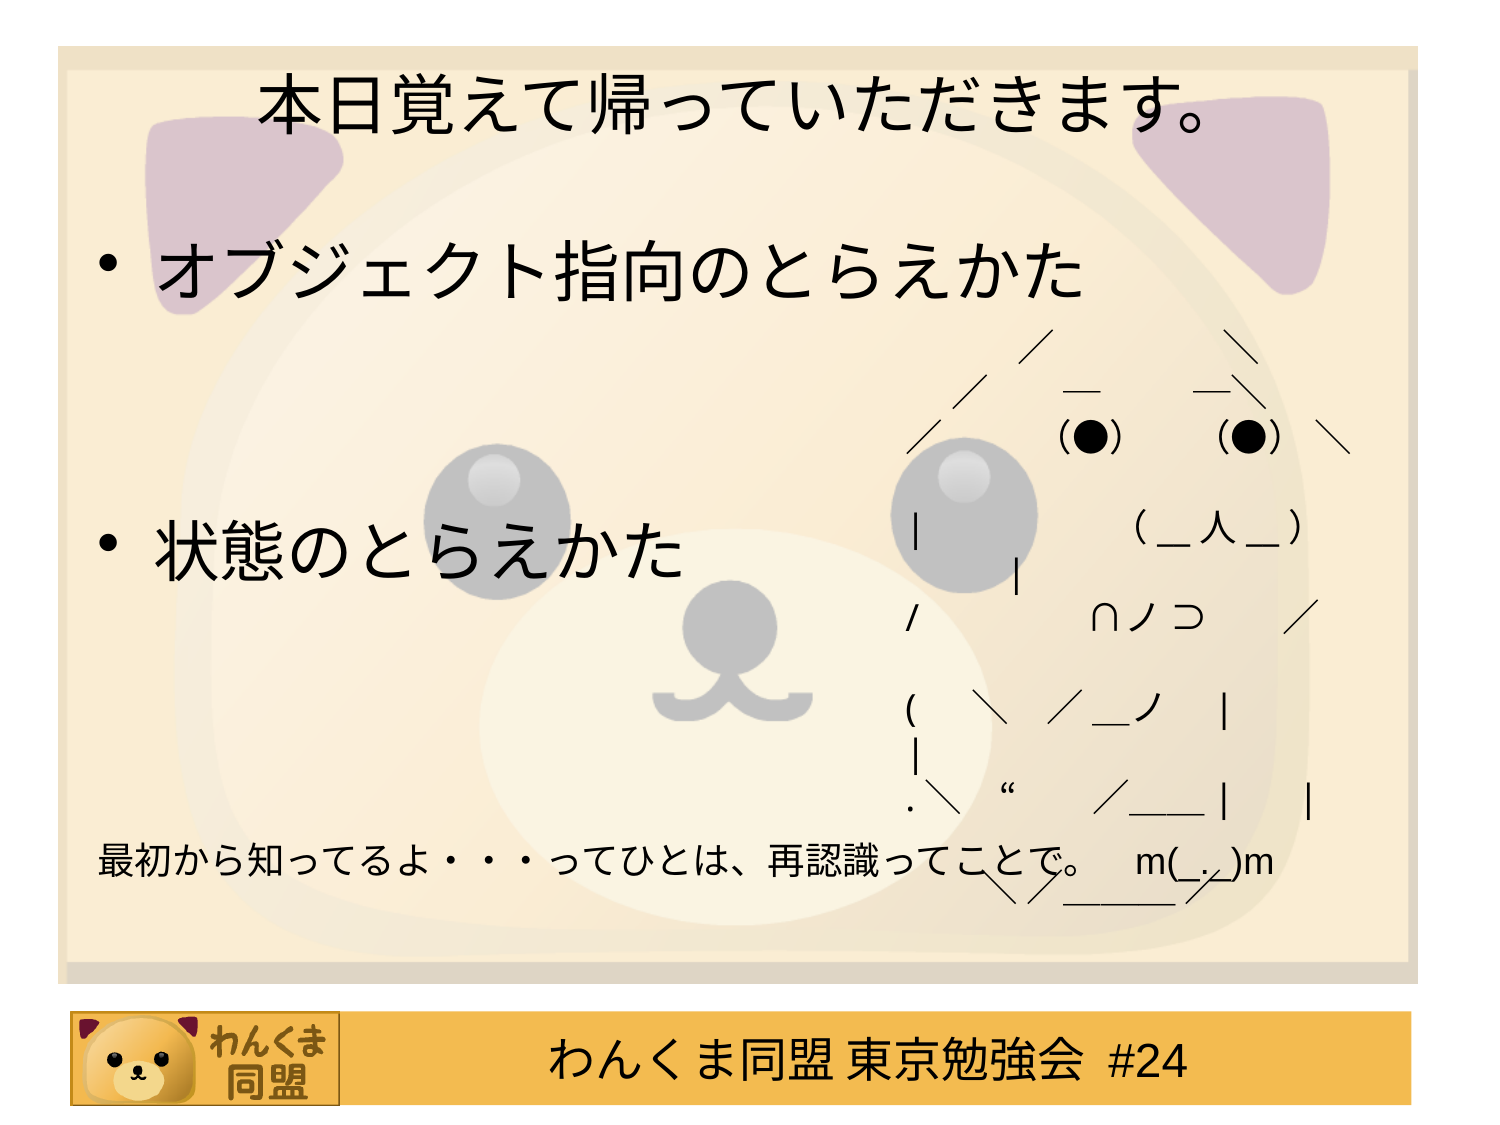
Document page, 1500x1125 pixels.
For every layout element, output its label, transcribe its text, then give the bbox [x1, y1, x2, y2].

picture [70, 1011, 340, 1106]
list オブジェクト指向のとらえかた 状態のとらえかた 最初から知ってるよ・・・ってひとは、再認識ってことで。 m(_._)m [81, 222, 1433, 918]
title 本日覚えて帰っていただきます。 [74, 44, 1426, 162]
text_box ／ ＼ ／ ─ ─＼ ／ （●） （●） ＼ | （__人__） | / ∩ノ ⊃ ／ ( ＼ ／ ＿ノ | | .＼ “ ／＿＿| | ＼ ／＿＿＿ ／ [890, 316, 1371, 962]
picture [58, 46, 1418, 984]
